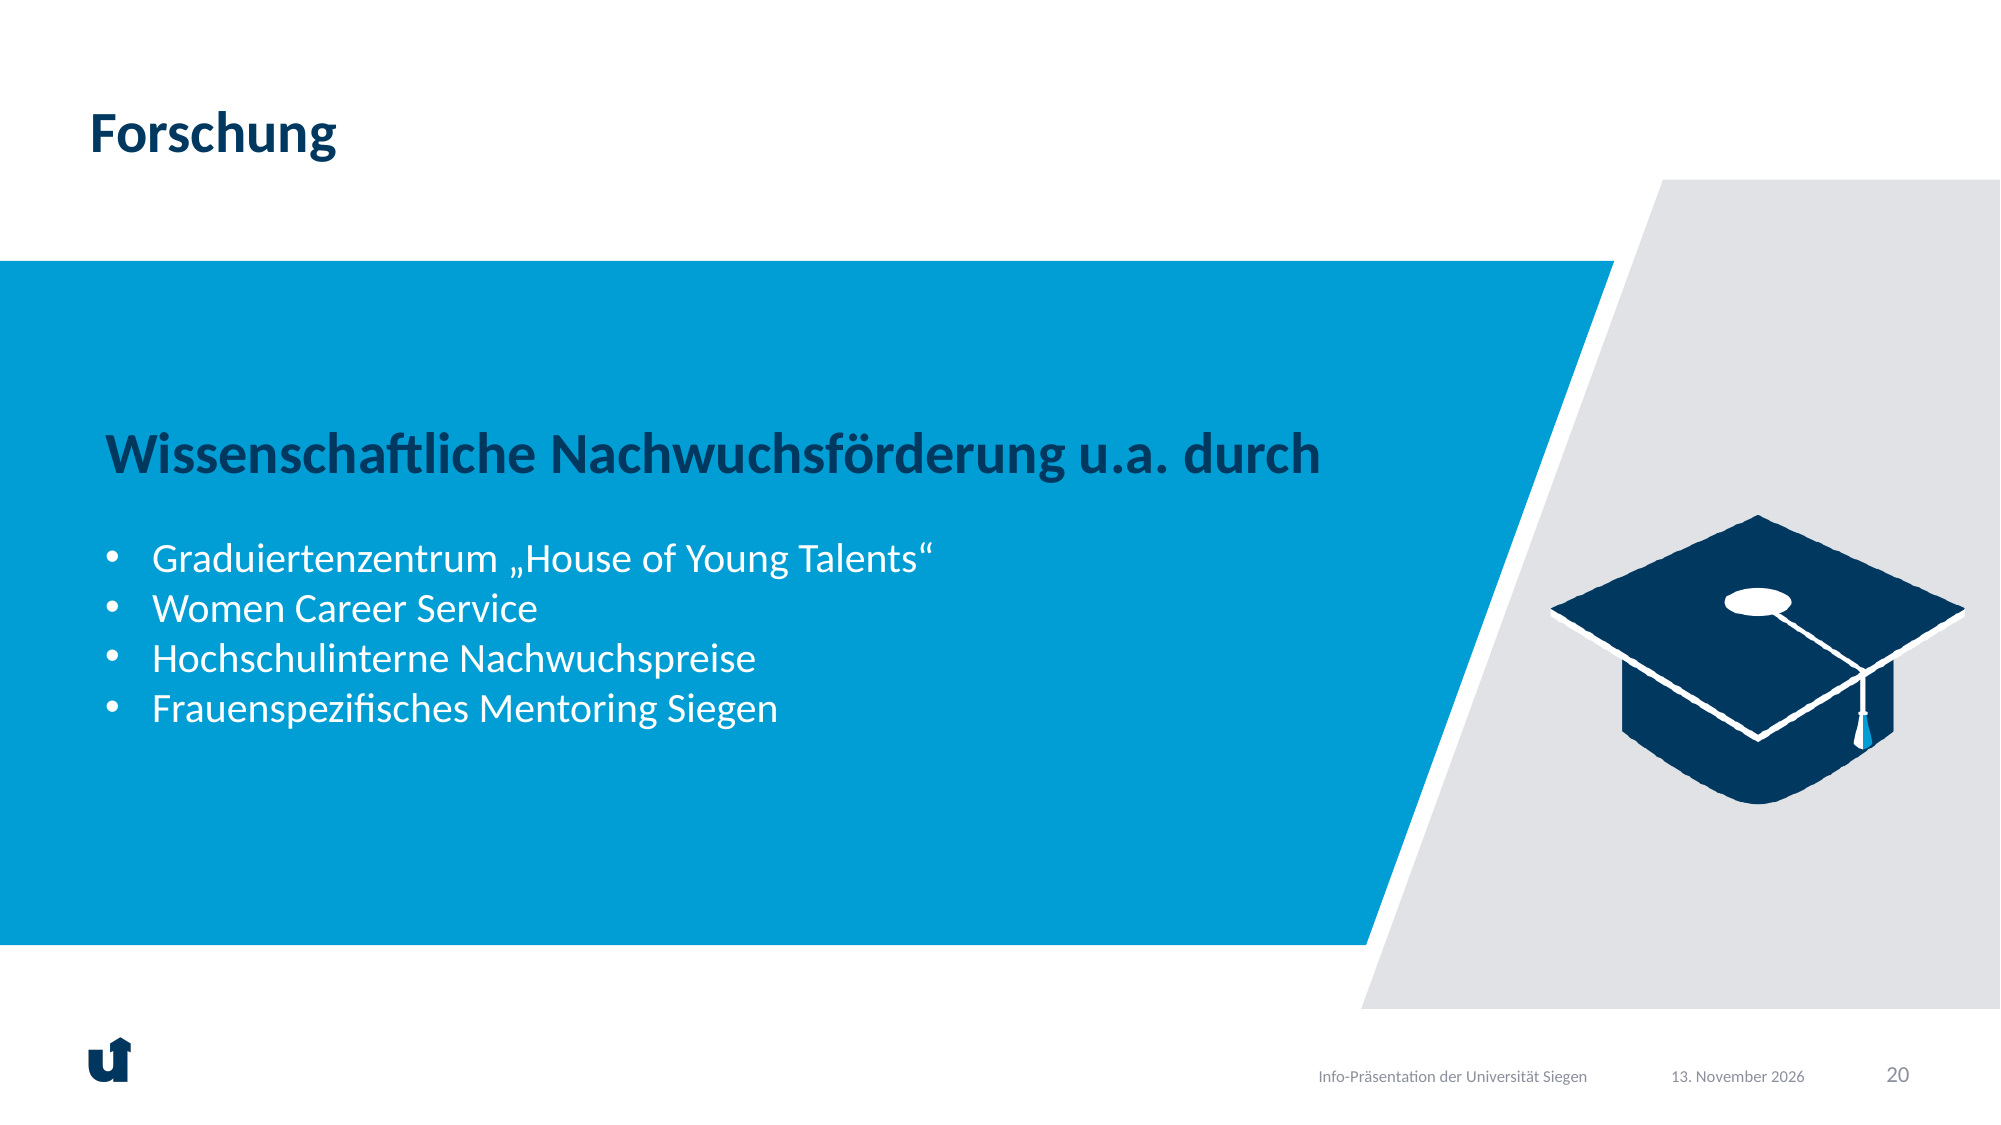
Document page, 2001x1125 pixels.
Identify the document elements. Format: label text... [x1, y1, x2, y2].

picture [1496, 389, 2000, 929]
text_box Forschung [90, 101, 1910, 244]
footer Info-Präsentation der Universität Siegen [881, 1058, 1591, 1083]
text_box [1361, 638, 2000, 1009]
text_box [0, 260, 1615, 946]
text_box [1586, 179, 2000, 389]
text_box Wissenschaftliche Nachwuchsförderung u.a. durch Graduiertenzentrum „House of Young Talents“ Women Career Service Hochschulinterne Nachwuchspreise Frauenspezifisches Mentoring Siegen [90, 408, 1362, 784]
slide_number 20 [1862, 1058, 1910, 1083]
slide_number 16. Oktober 2023 [1614, 1058, 1862, 1083]
picture [78, 1029, 141, 1095]
